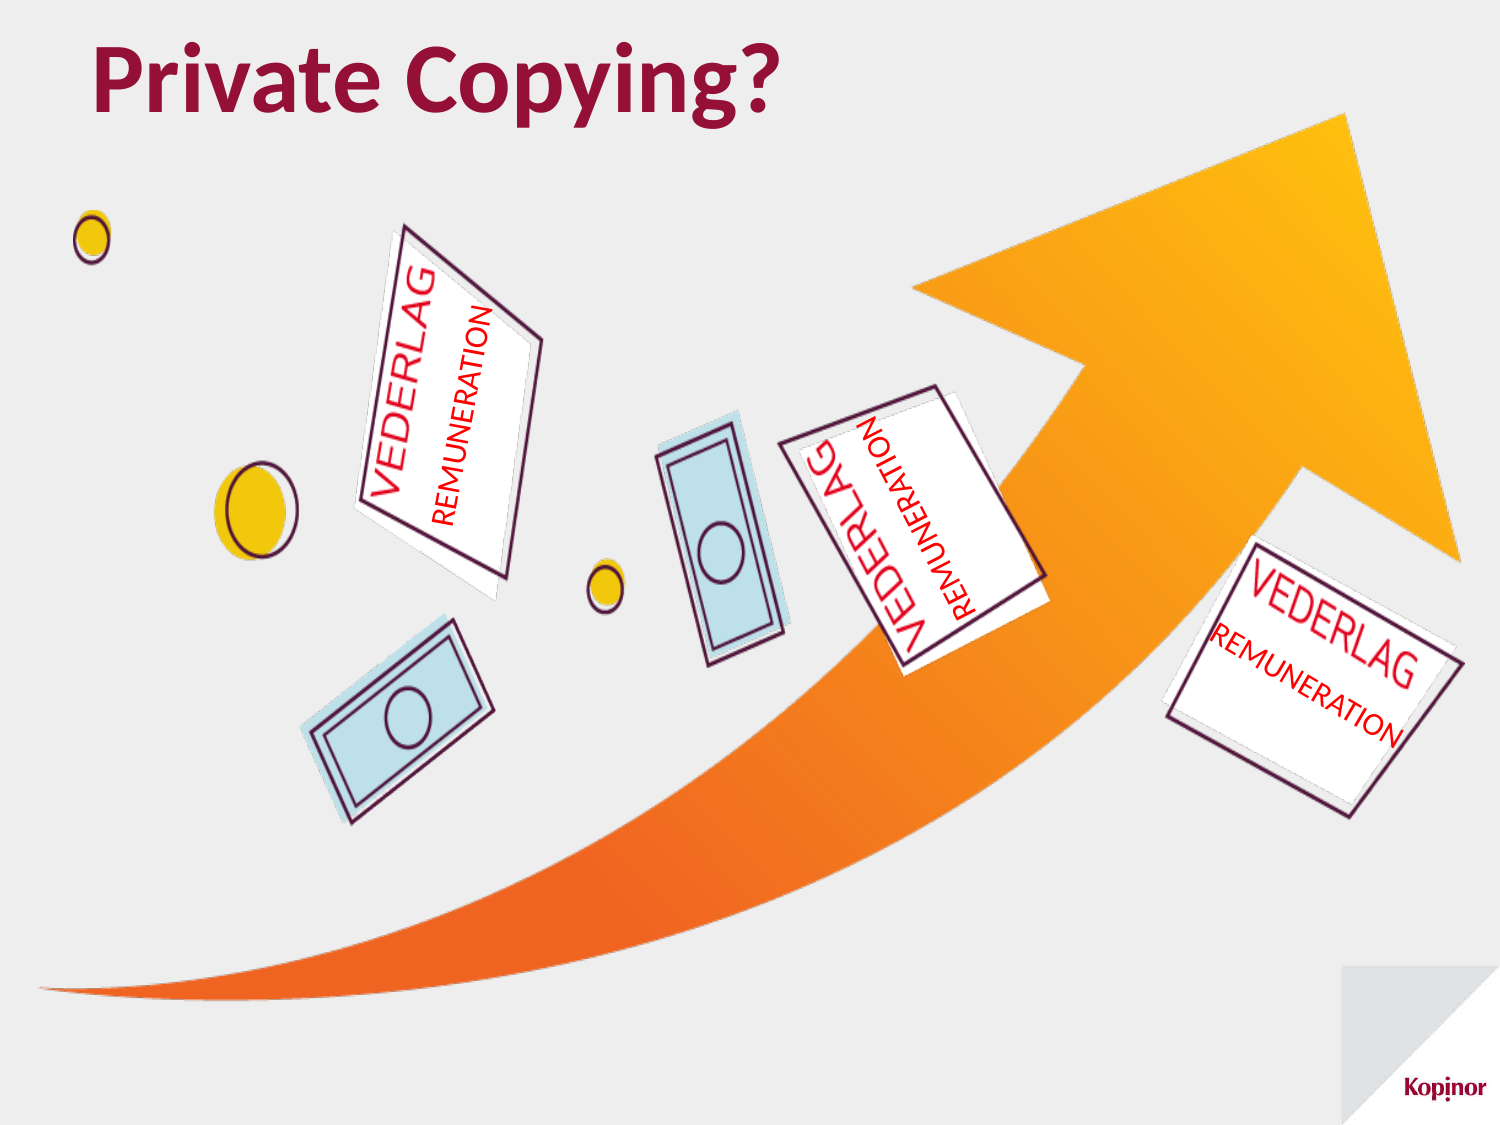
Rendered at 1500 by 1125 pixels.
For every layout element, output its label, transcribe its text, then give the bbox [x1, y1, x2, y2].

text_box Private Copying? [76, 19, 1352, 103]
picture [0, 0, 1500, 1125]
